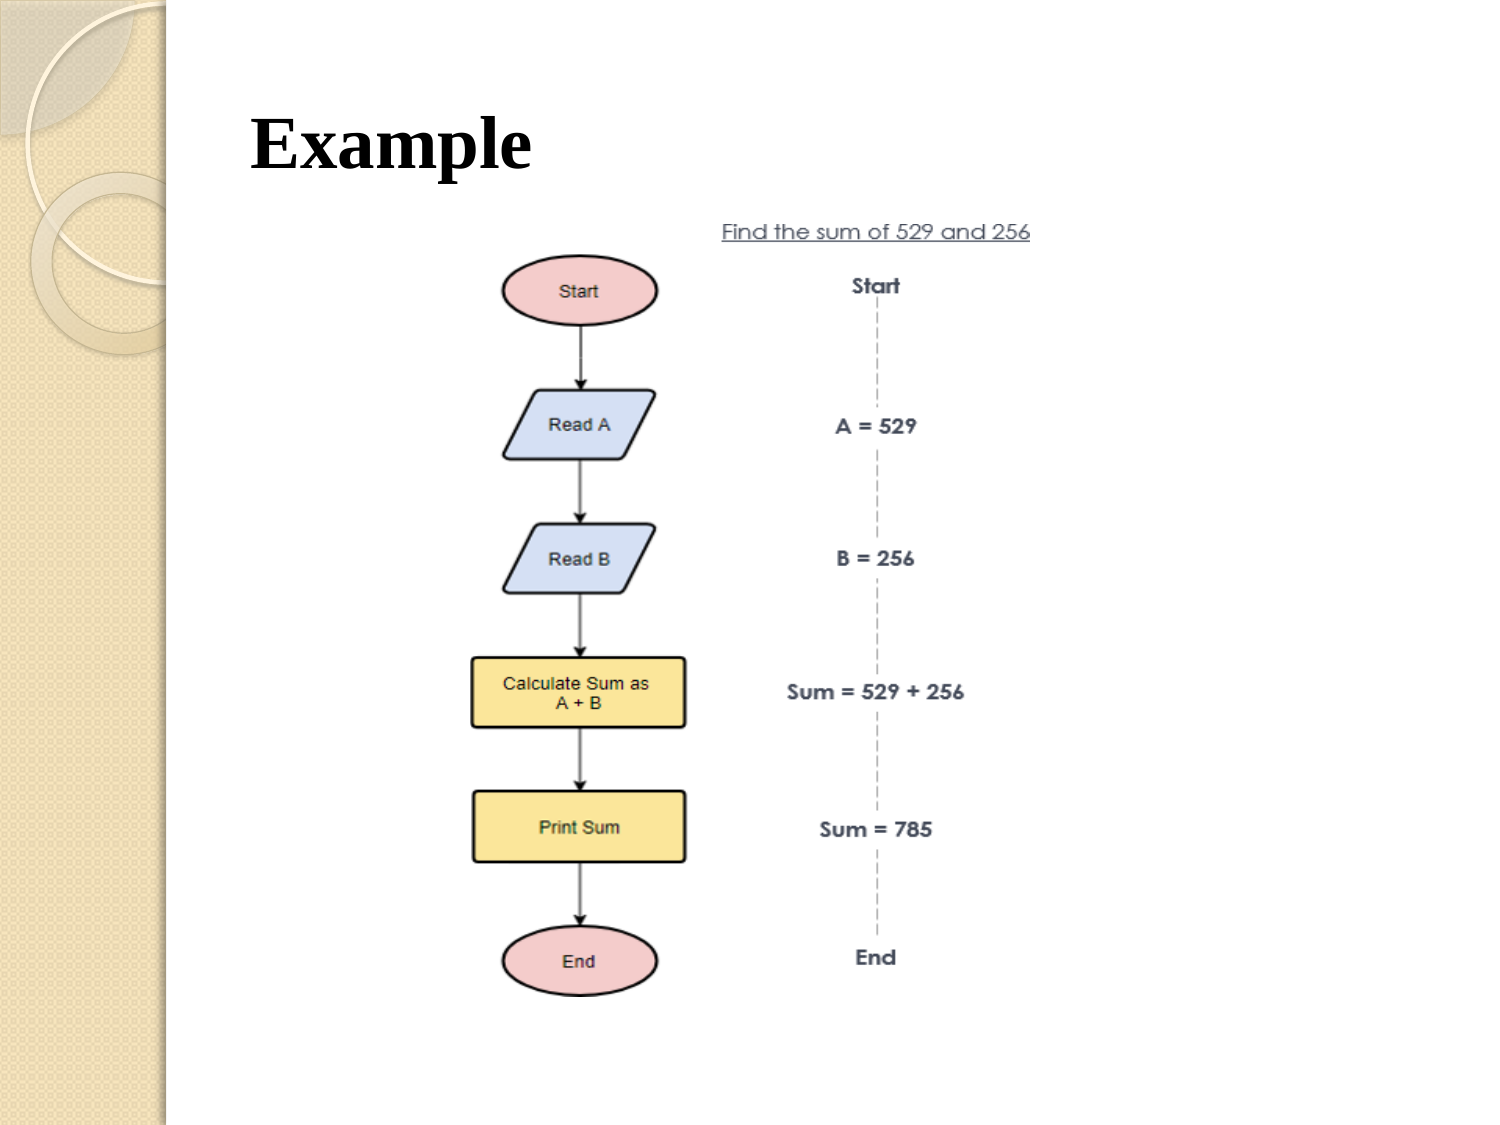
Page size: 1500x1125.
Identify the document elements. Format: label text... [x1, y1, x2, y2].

title Example [235, 45, 1466, 233]
picture [469, 224, 1030, 997]
